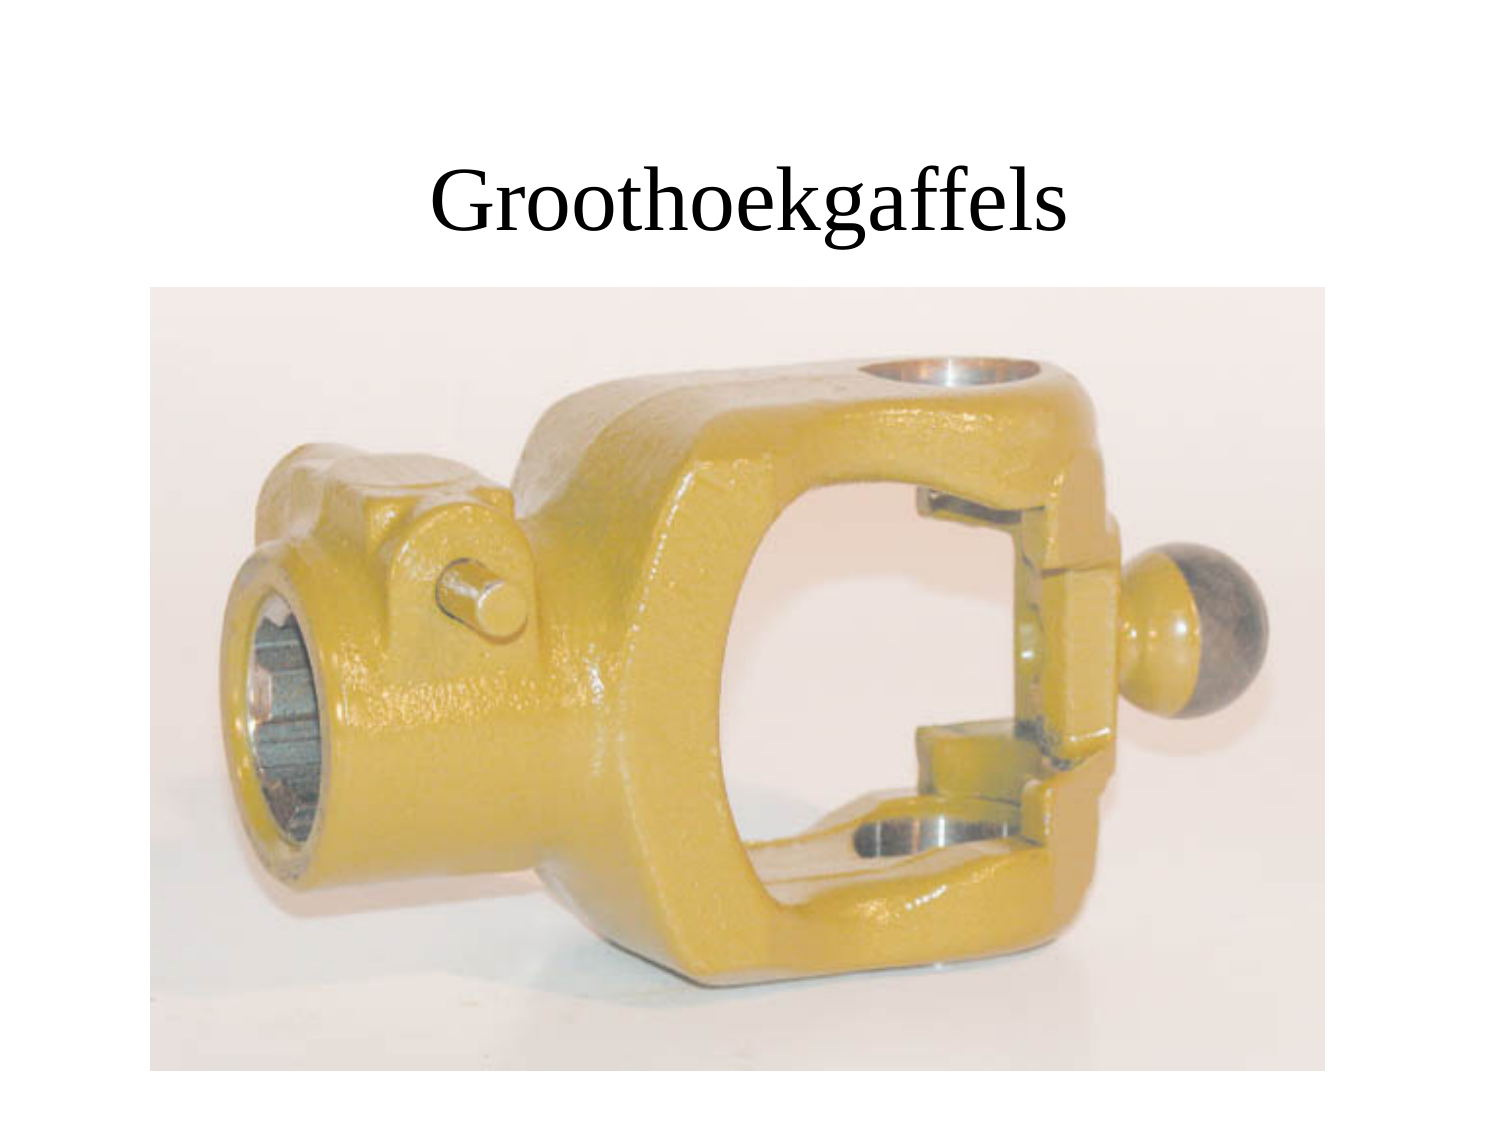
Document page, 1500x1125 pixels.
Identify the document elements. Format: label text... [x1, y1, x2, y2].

picture [149, 287, 1325, 1071]
title Groothoekgaffels [112, 99, 1388, 288]
